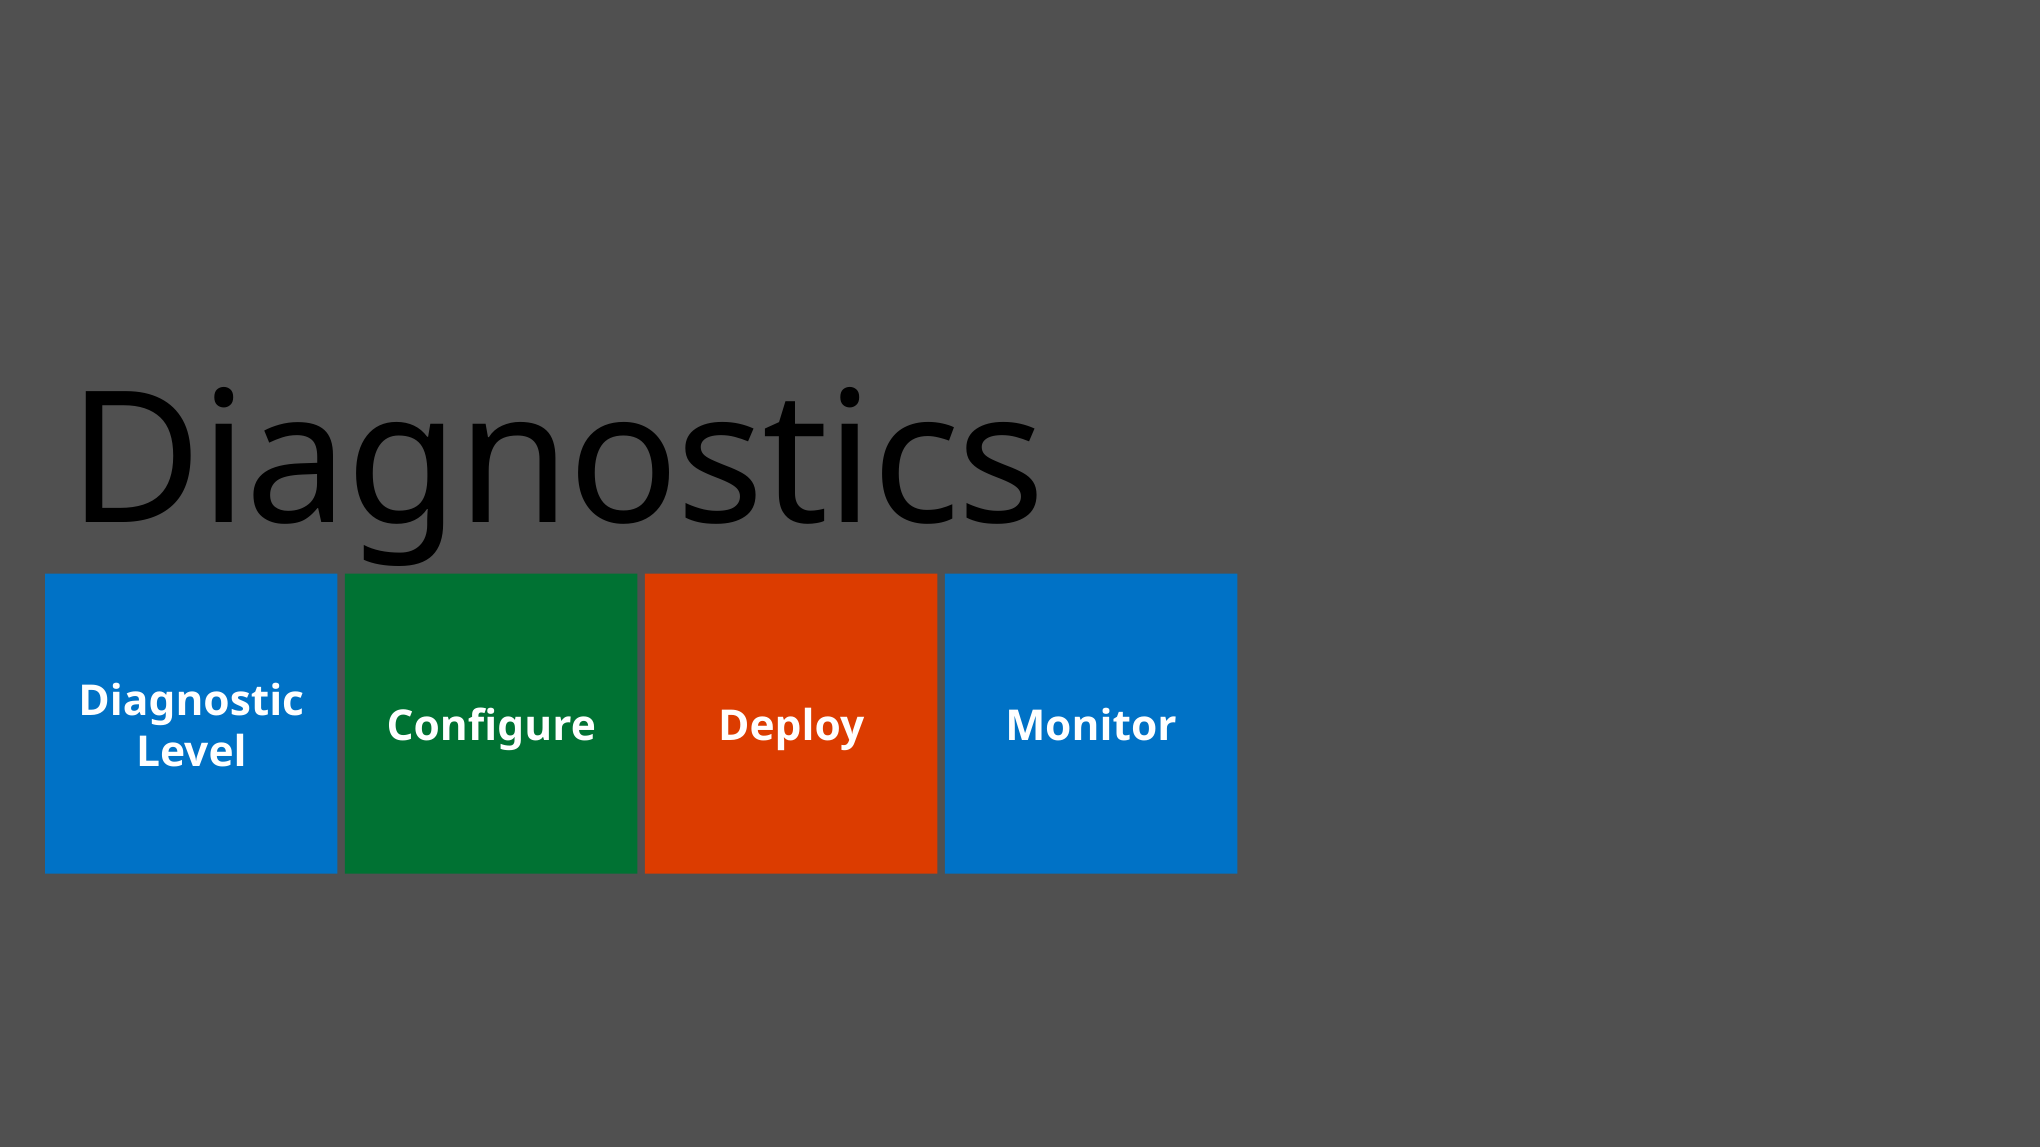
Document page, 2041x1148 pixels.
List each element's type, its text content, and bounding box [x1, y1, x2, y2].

title Diagnostics [45, 348, 1996, 650]
text_box Monitor [944, 573, 1238, 874]
text_box Diagnostic Level [44, 573, 338, 874]
text_box Configure [344, 573, 638, 874]
text_box Deploy [644, 573, 938, 874]
